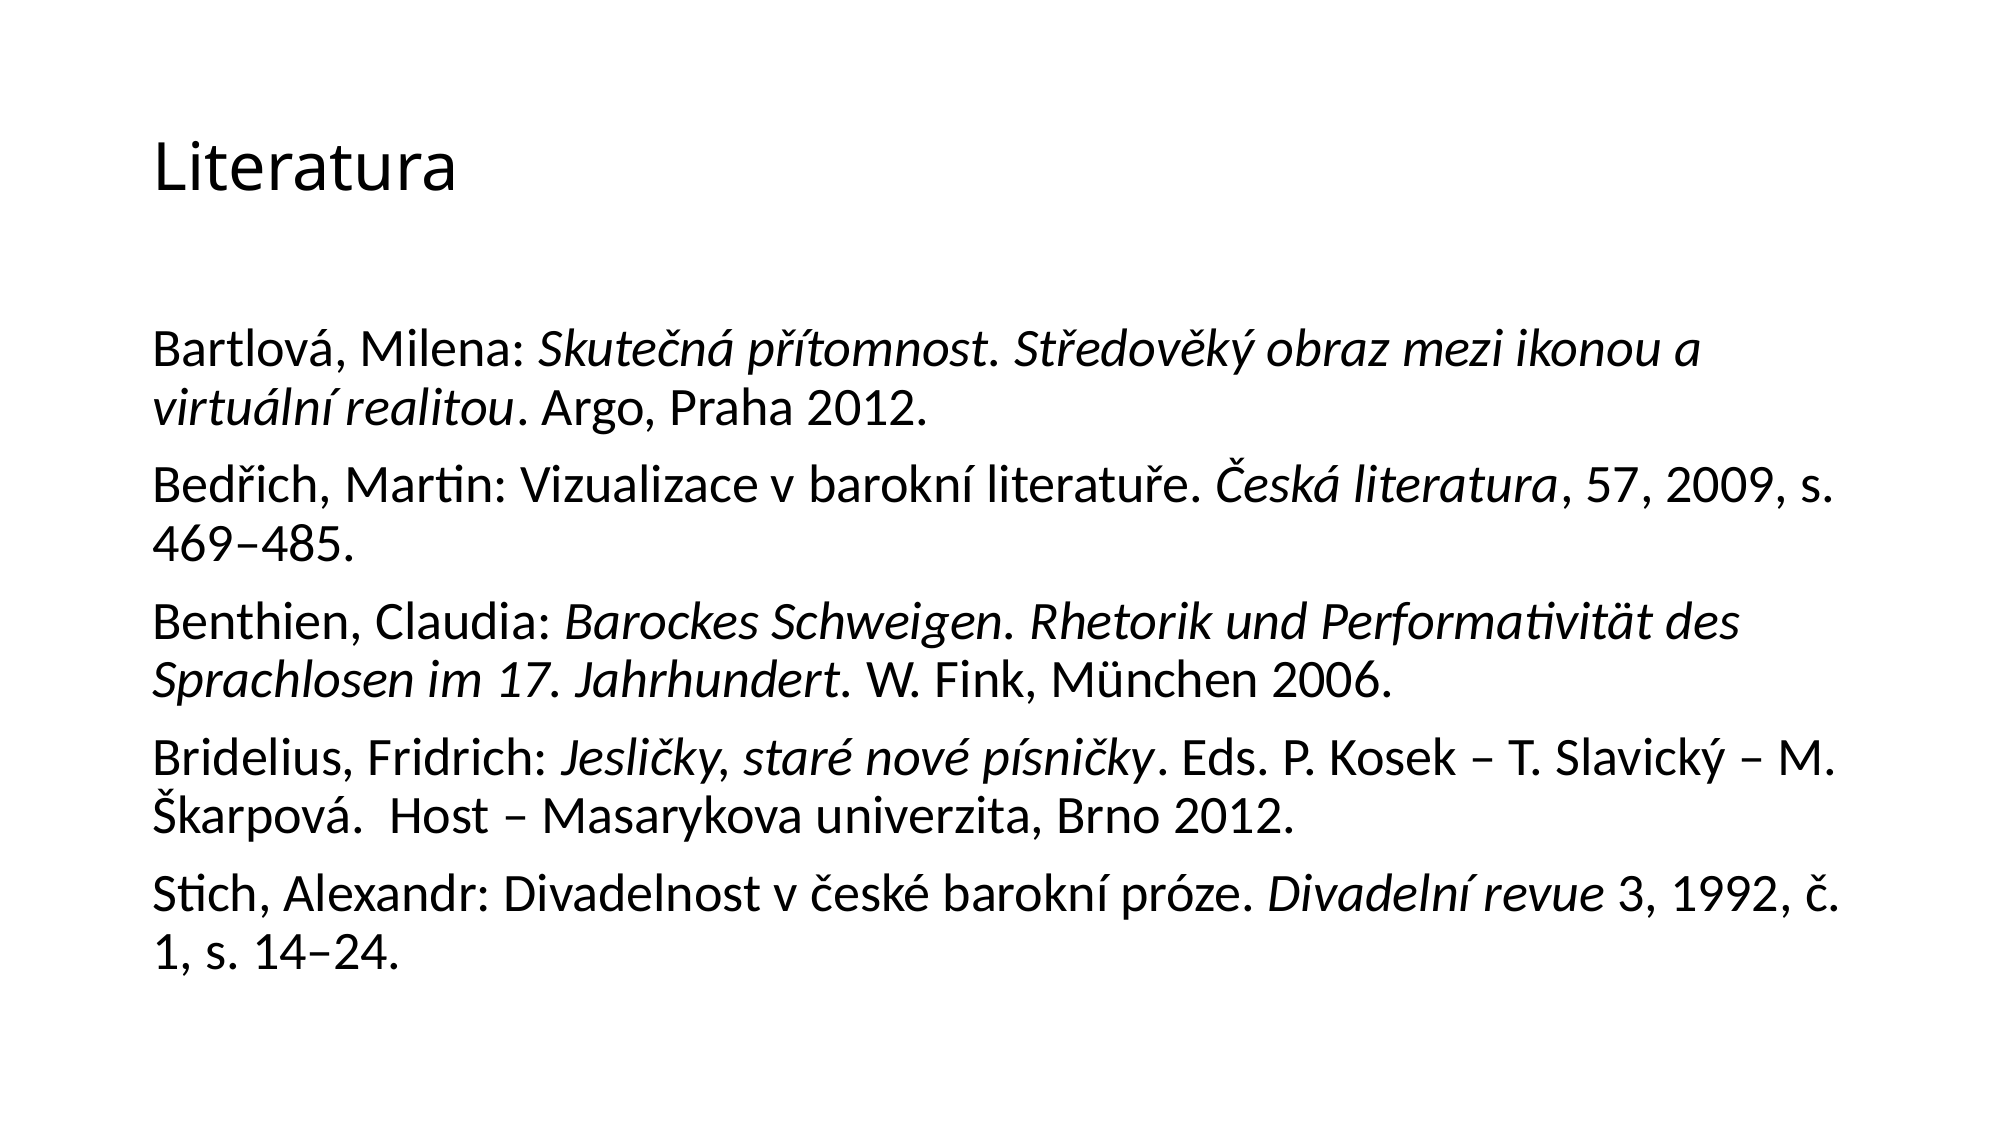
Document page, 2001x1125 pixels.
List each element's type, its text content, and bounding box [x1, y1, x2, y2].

title Literatura [137, 59, 1863, 228]
list Bartlová, Milena: Skutečná přítomnost. Středověký obraz mezi ikonou a virtuální realitou. Argo, Praha 2012. Bedřich, Martin: Vizualizace v barokní literatuře. Česká literatura, 57, 2009, s. 469–485. Benthien, Claudia: Barockes Schweigen. Rhetorik und Performativität des Sprachlosen im 17. Jahrhundert. W. Fink, München 2006. Bridelius, Fridrich: Jesličky, staré nové písničky. Eds. P. Kosek – T. Slavický – M. Škarpová. Host – Masarykova univerzita, Brno 2012. Stich, Alexandr: Divadelnost v české barokní próze. Divadelní revue 3, 1992, č. 1, s. 14–24. [137, 228, 1863, 1072]
